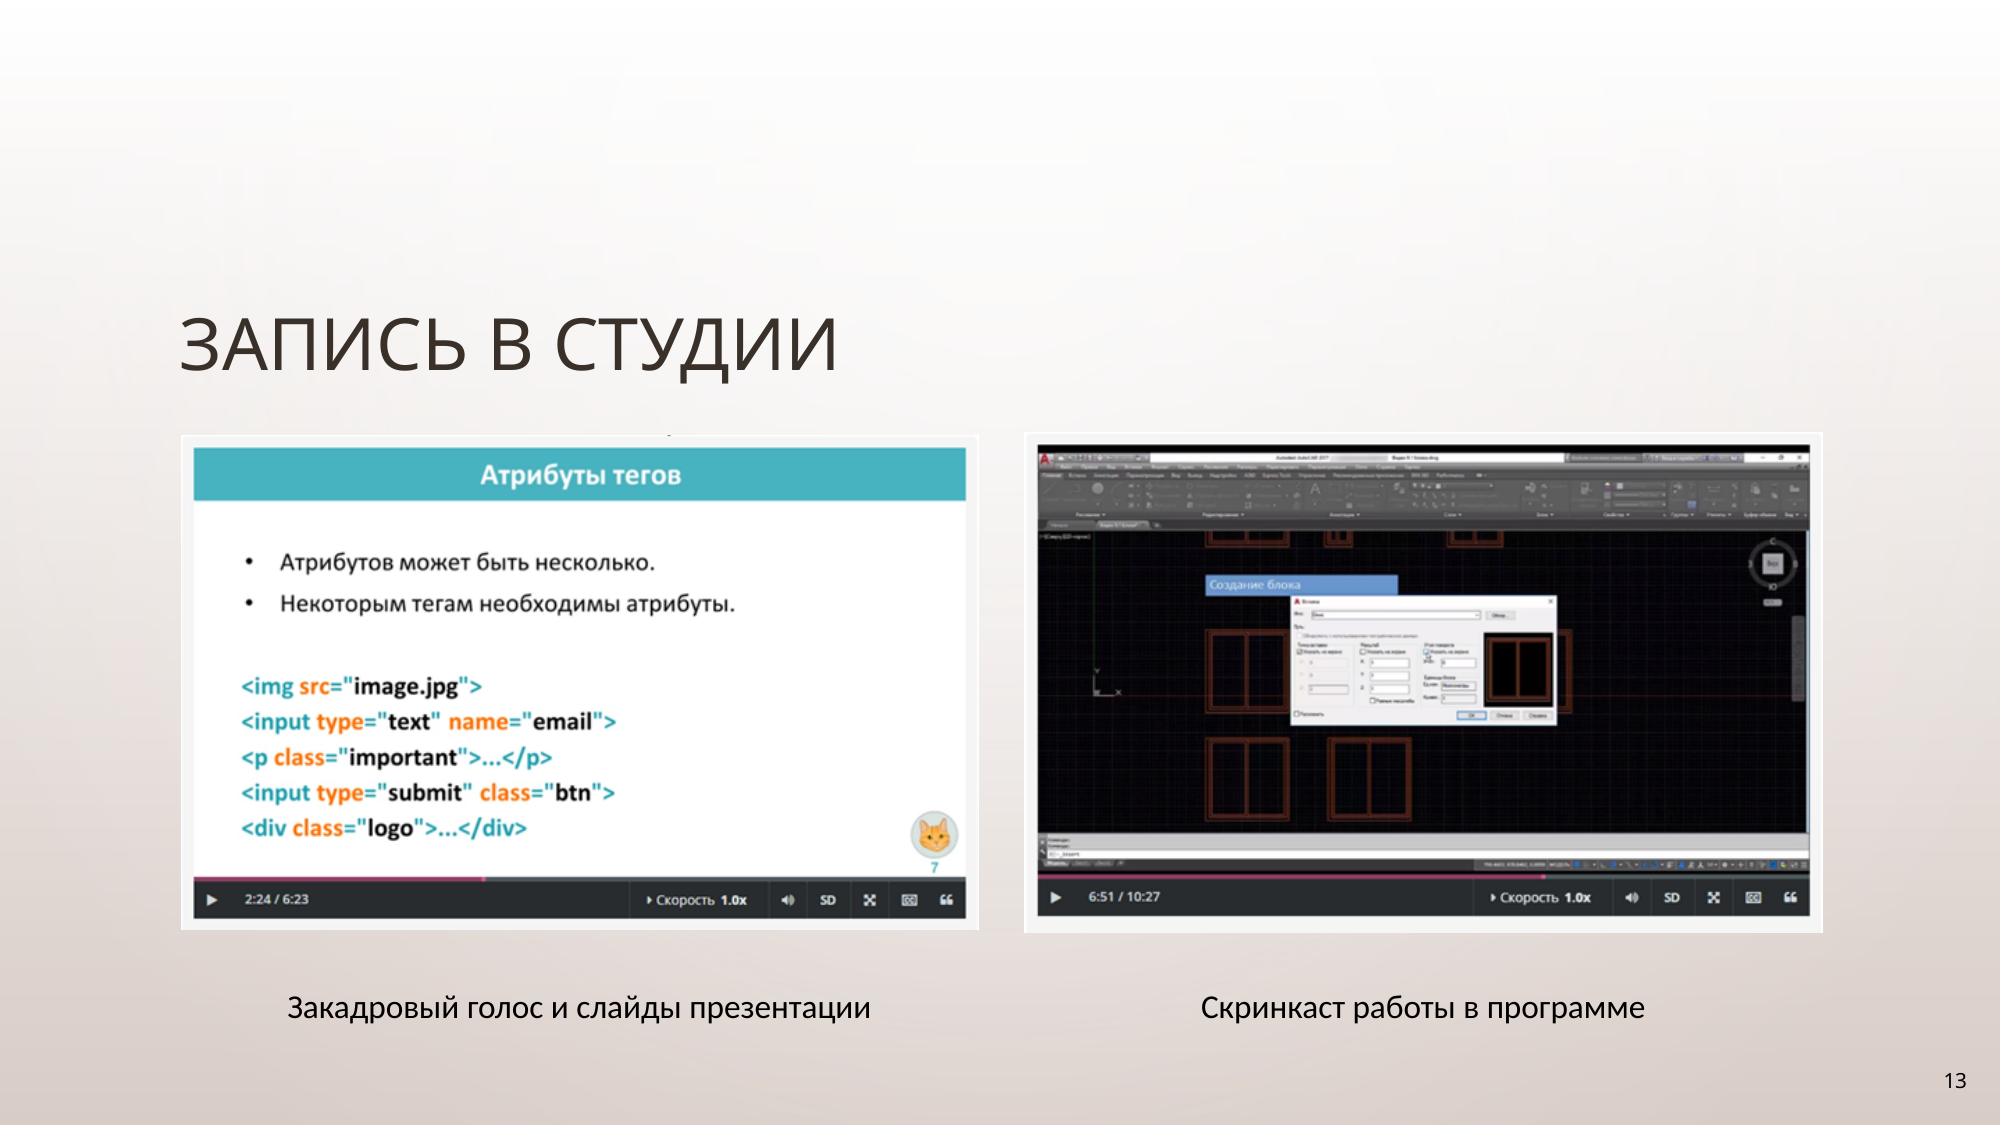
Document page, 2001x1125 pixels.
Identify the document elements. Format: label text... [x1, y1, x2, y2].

picture [1024, 431, 1823, 933]
title Запись в студии [159, 288, 1842, 406]
text_box Скринкаст работы в программе [1095, 959, 1752, 1077]
title [0, 0, 2000, 404]
picture [180, 434, 979, 930]
text_box Закадровый голос и слайды презентации [251, 959, 908, 1077]
slide_number 13 [1867, 1038, 1988, 1125]
